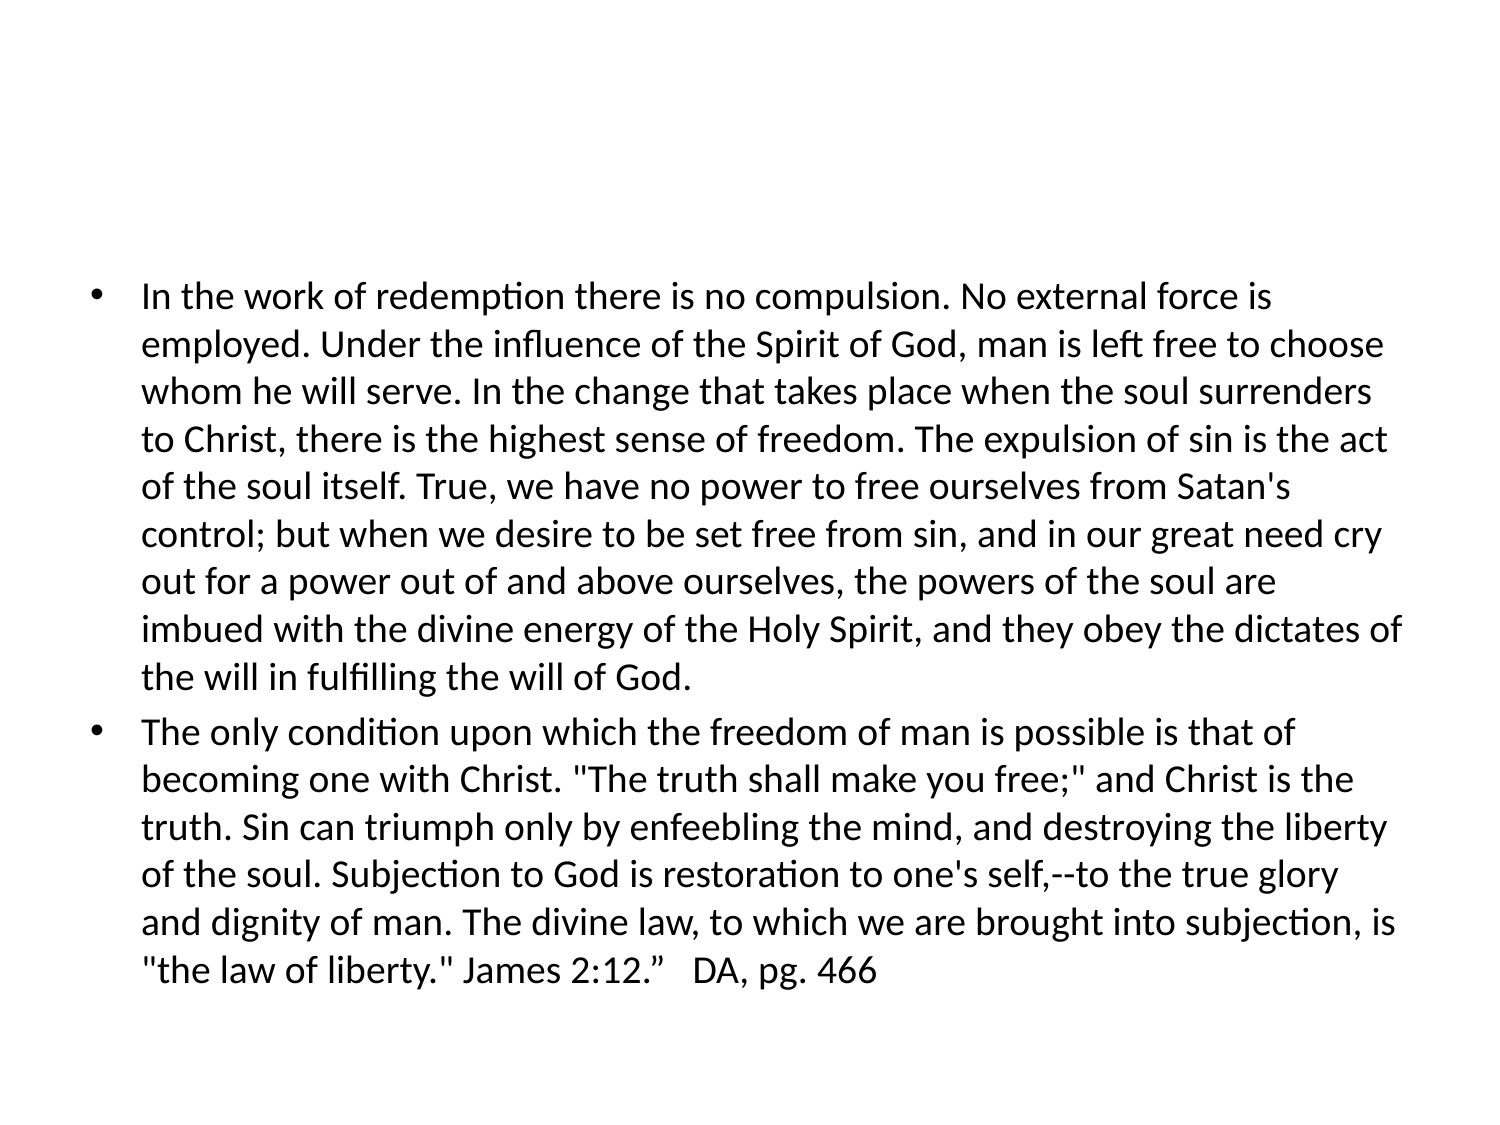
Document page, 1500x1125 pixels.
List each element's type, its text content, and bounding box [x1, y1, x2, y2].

list In the work of redemption there is no compulsion. No external force is employed. Under the influence of the Spirit of God, man is left free to choose whom he will serve. In the change that takes place when the soul surrenders to Christ, there is the highest sense of freedom. The expulsion of sin is the act of the soul itself. True, we have no power to free ourselves from Satan's control; but when we desire to be set free from sin, and in our great need cry out for a power out of and above ourselves, the powers of the soul are imbued with the divine energy of the Holy Spirit, and they obey the dictates of the will in fulfilling the will of God. The only condition upon which the freedom of man is possible is that of becoming one with Christ. "The truth shall make you free;" and Christ is the truth. Sin can triumph only by enfeebling the mind, and destroying the liberty of the soul. Subjection to God is restoration to one's self,--to the true glory and dignity of man. The divine law, to which we are brought into subjection, is "the law of liberty." James 2:12.” DA, pg. 466 [75, 262, 1425, 1005]
